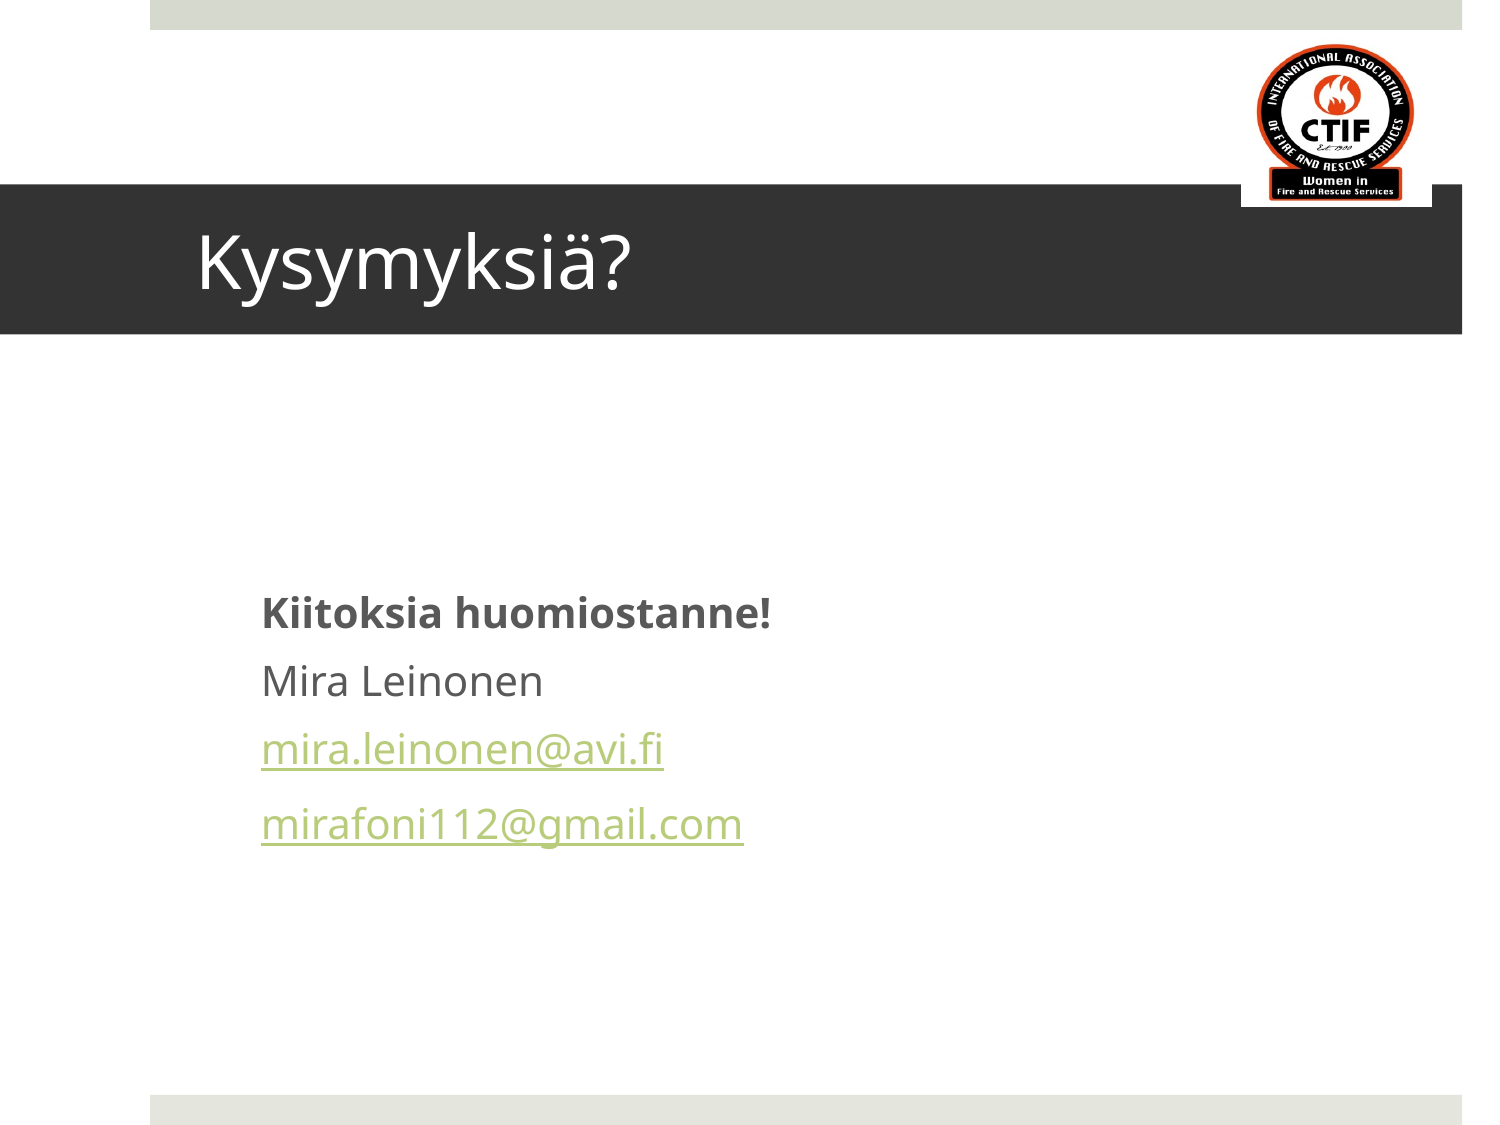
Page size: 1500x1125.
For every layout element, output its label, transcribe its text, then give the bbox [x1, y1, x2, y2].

title Kysymyksiä? [0, 184, 1463, 335]
picture [1240, 36, 1432, 208]
list Kiitoksia huomiostanne! Mira Leinonen mira.leinonen@avi.fi mirafoni112@gmail.com [182, 425, 1432, 1028]
